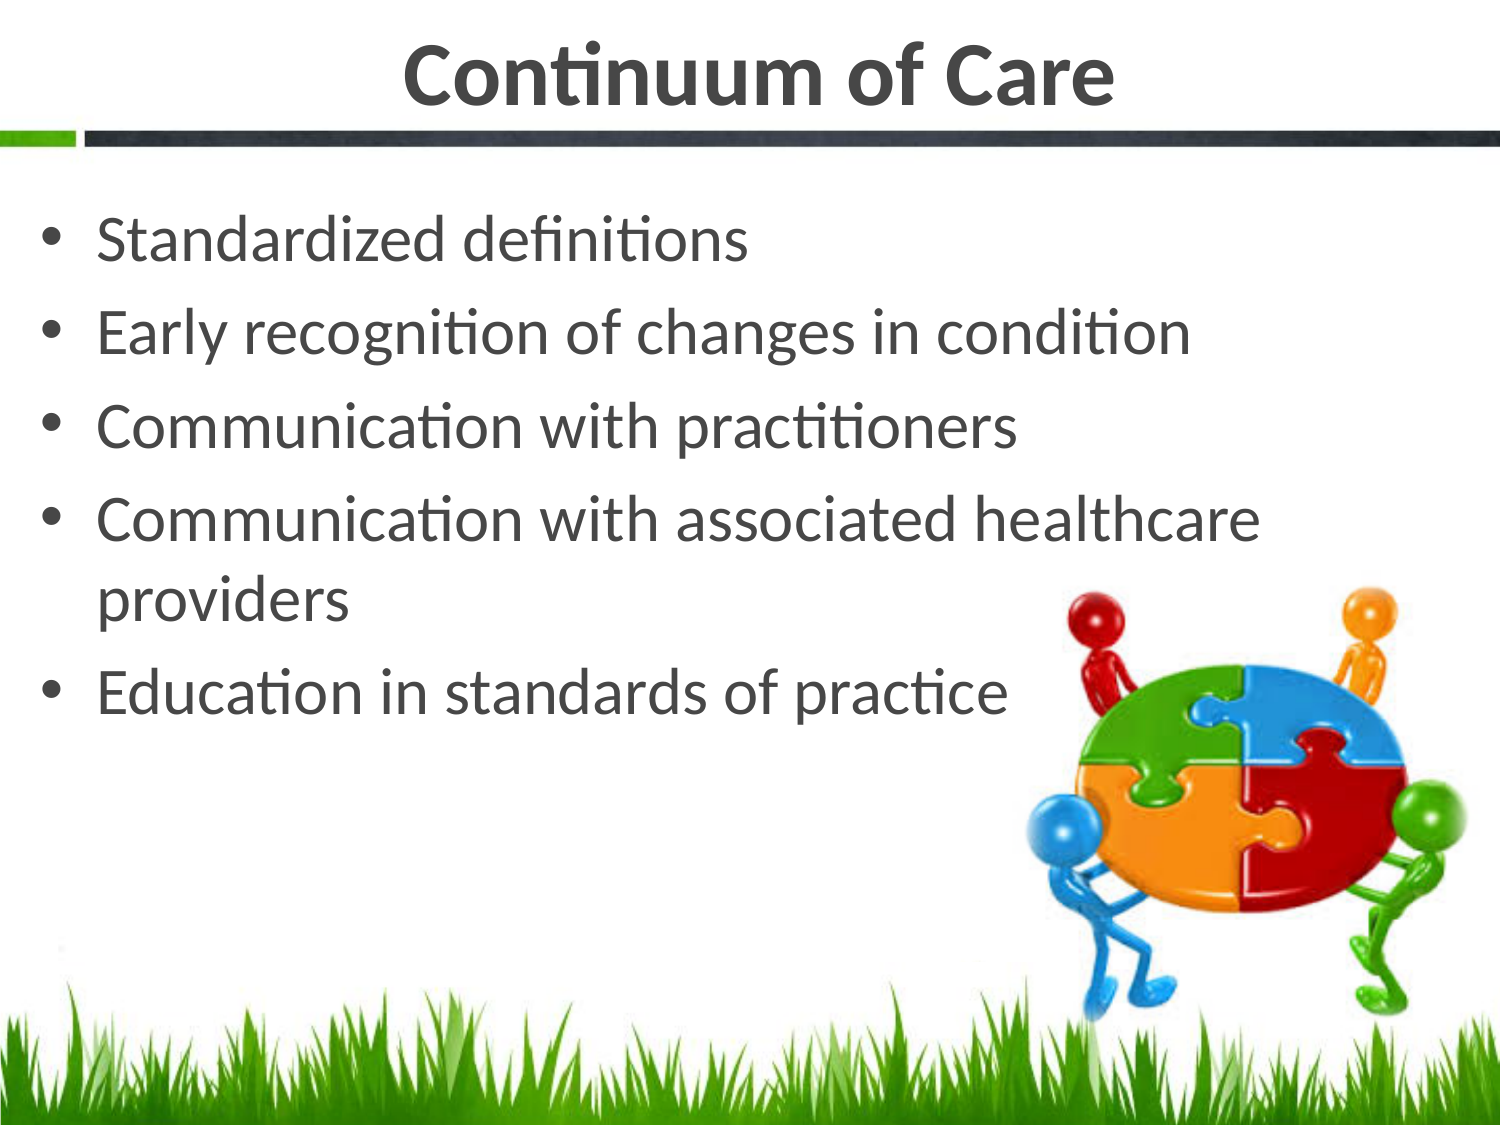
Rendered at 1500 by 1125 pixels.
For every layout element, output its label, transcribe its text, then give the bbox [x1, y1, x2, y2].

list Standardized definitions Early recognition of changes in condition Communication with practitioners Communication with associated healthcare providers Education in standards of practice [24, 187, 1425, 1005]
title Continuum of Care [71, 12, 1450, 125]
picture [0, 0, 1500, 1125]
